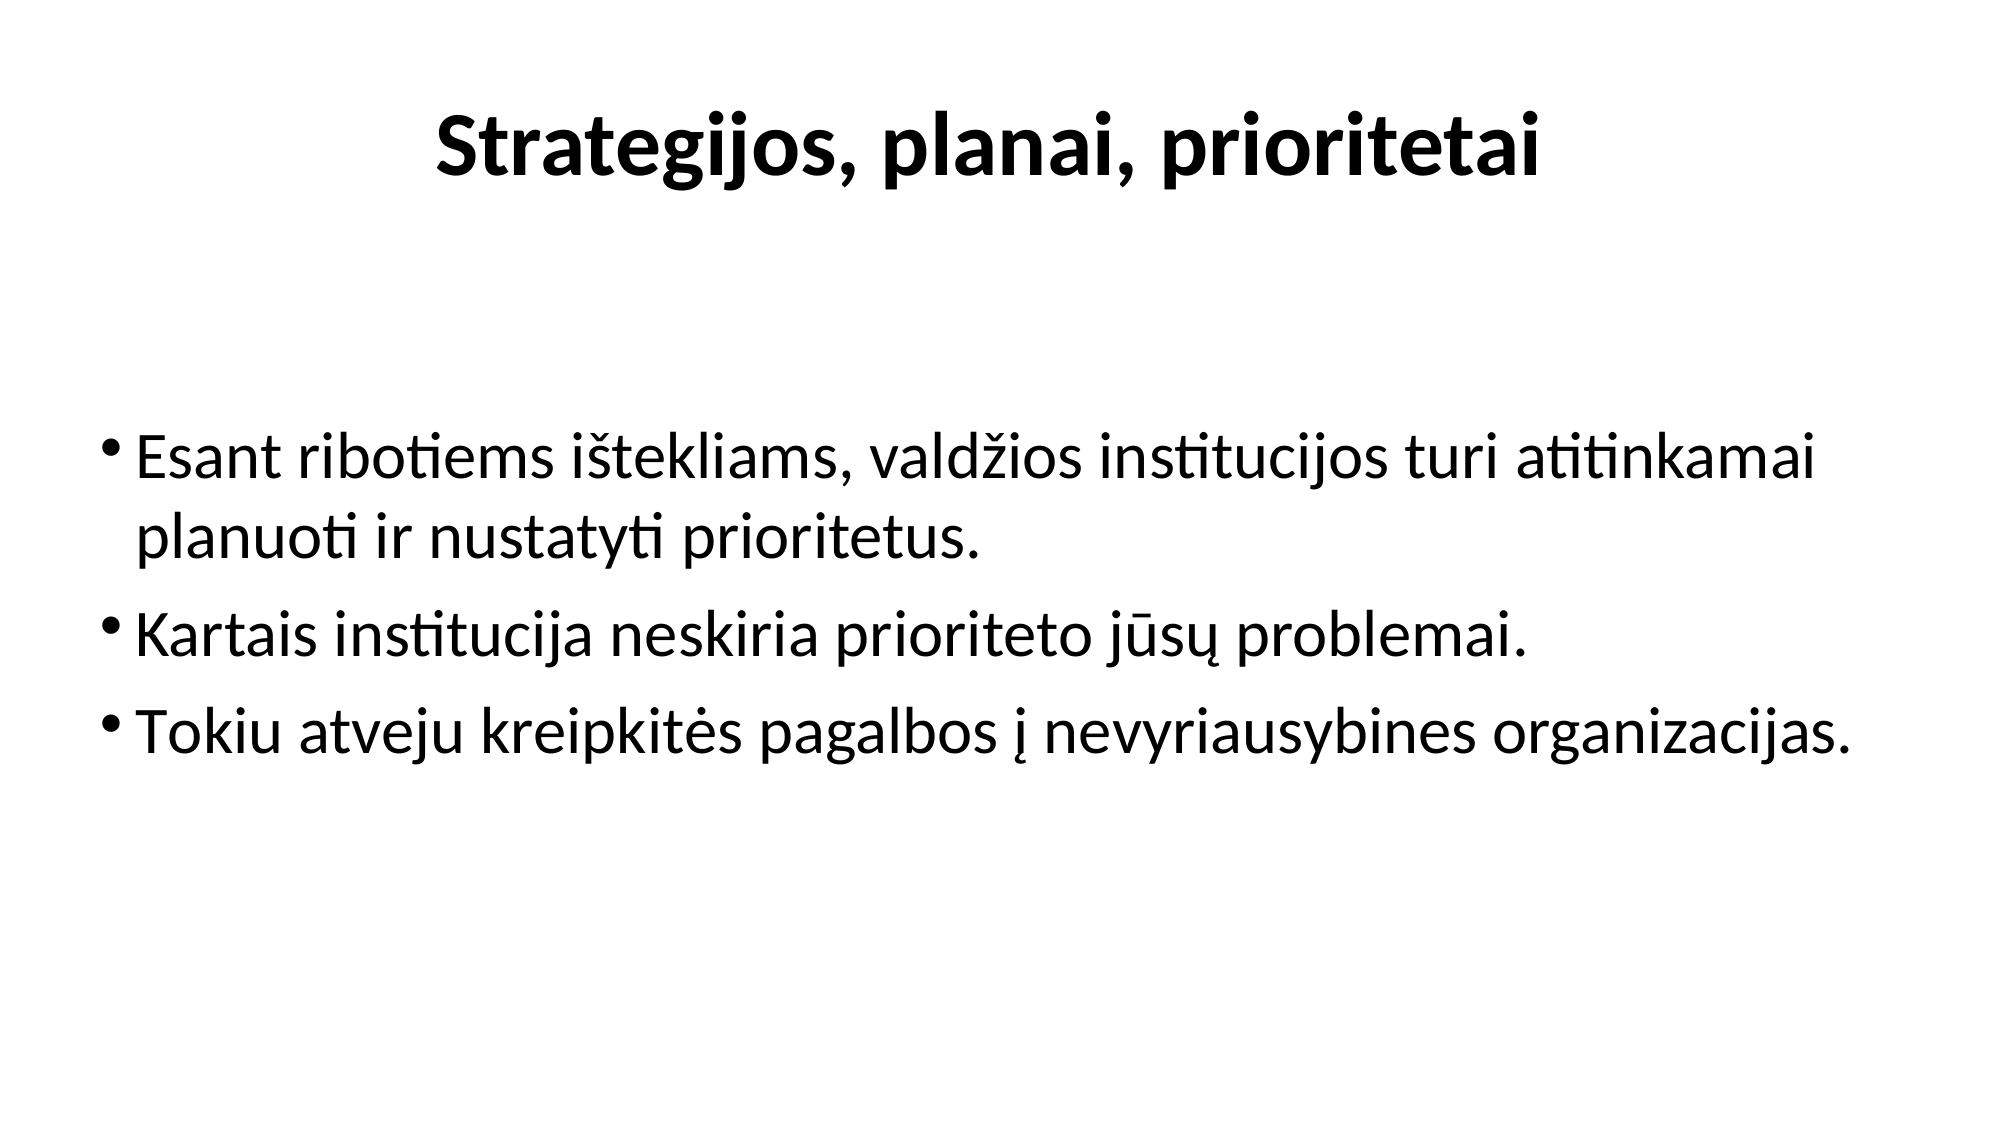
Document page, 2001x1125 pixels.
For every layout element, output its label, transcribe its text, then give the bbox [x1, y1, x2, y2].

text_box Esant ribotiems ištekliams, valdžios institucijos turi atitinkamai planuoti ir nustatyti prioritetus. Kartais institucija neskiria prioriteto jūsų problemai. Tokiu atveju kreipkitės pagalbos į nevyriausybines organizacijas. [99, 263, 1900, 916]
text_box Strategijos, planai, prioritetai [99, 44, 1900, 233]
